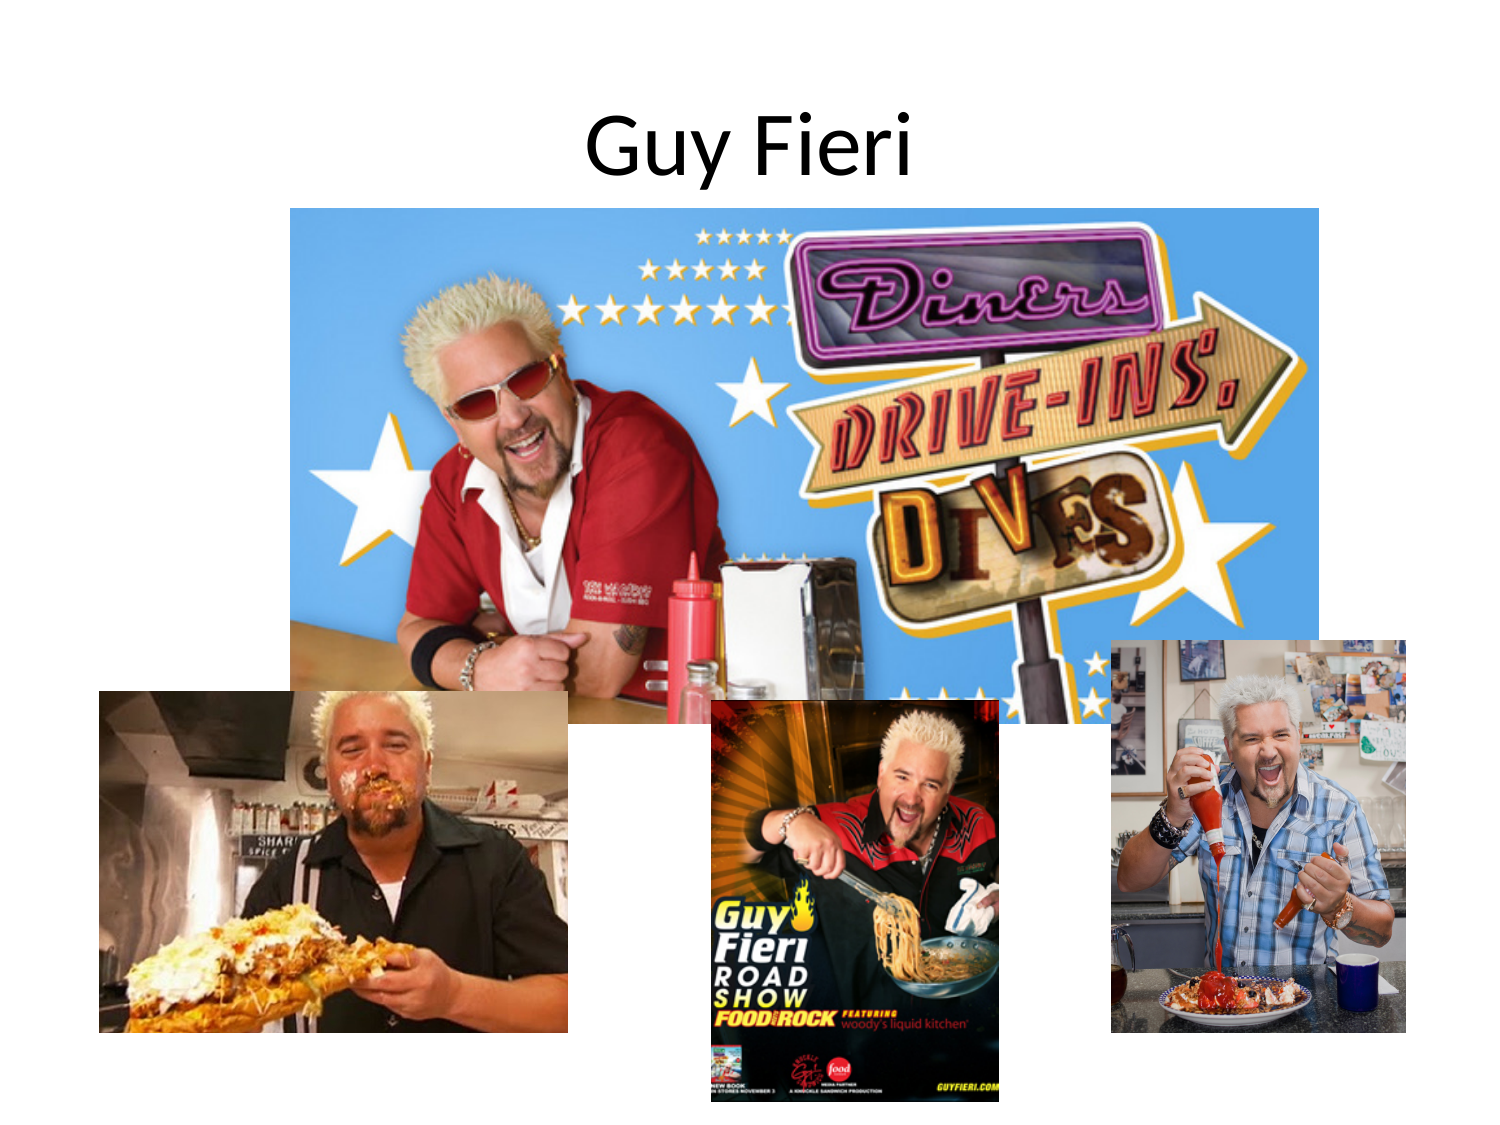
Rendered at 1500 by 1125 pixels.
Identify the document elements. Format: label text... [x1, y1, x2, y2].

picture [99, 208, 1406, 1103]
title Guy Fieri [75, 45, 1425, 233]
